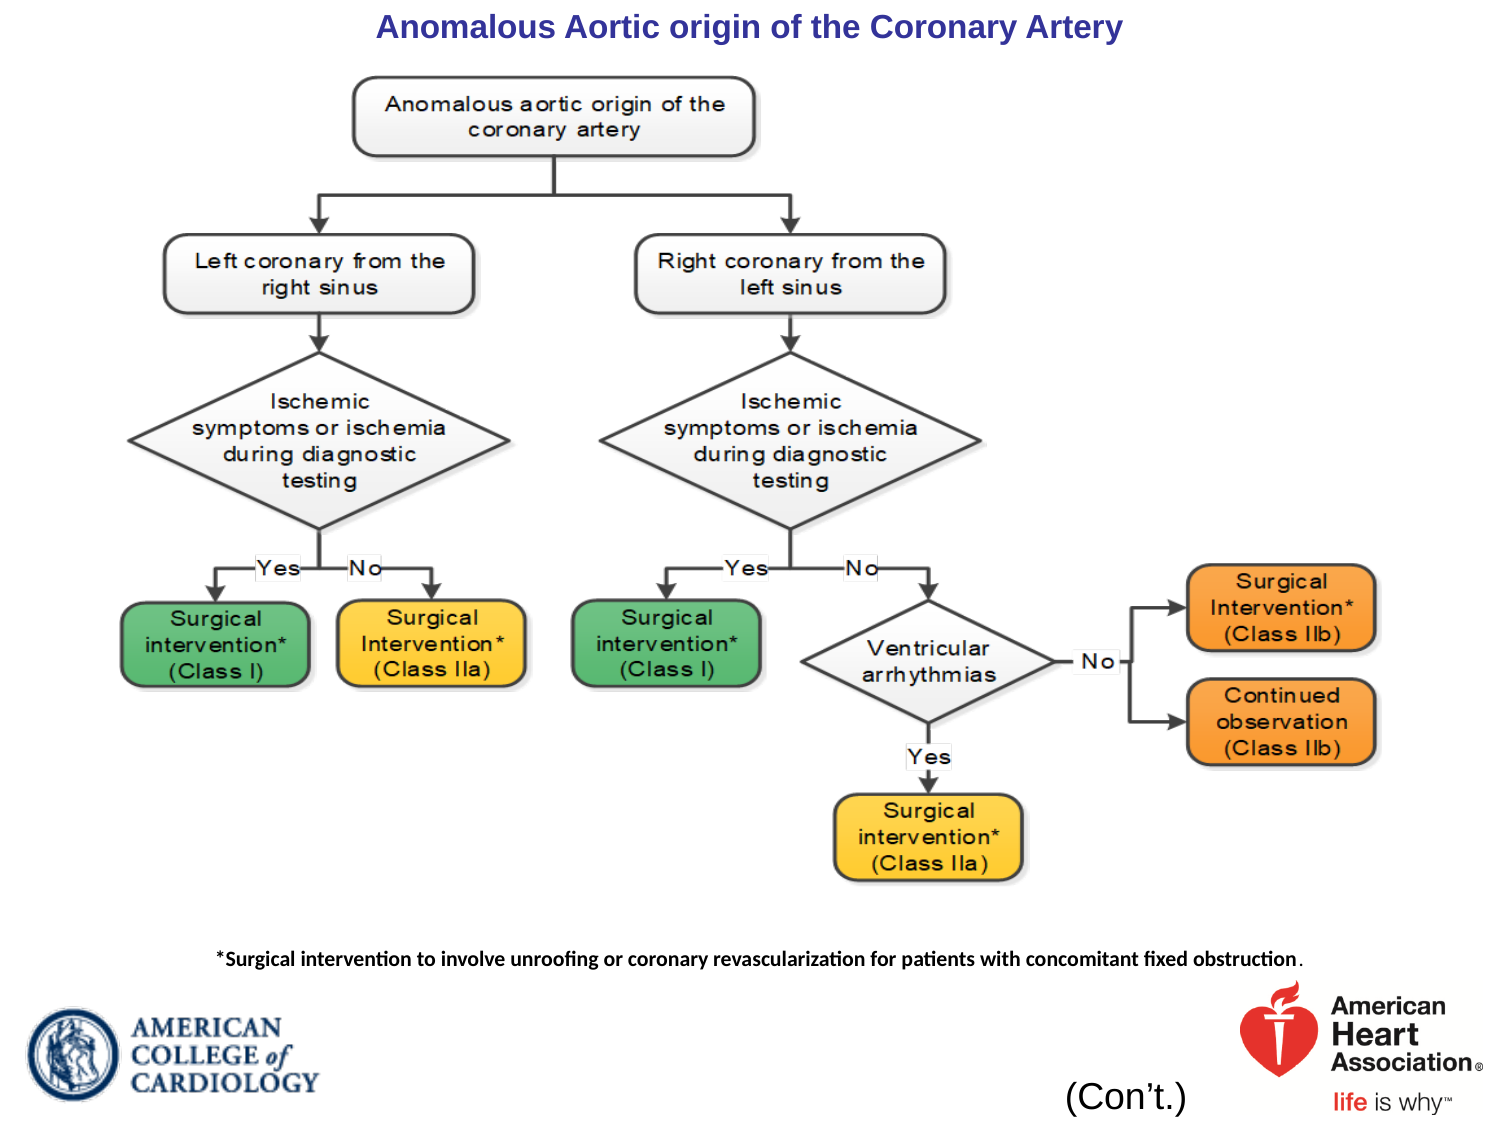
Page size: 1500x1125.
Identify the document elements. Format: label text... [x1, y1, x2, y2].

picture [24, 1005, 323, 1104]
text_box *Surgical intervention to involve unroofing or coronary revascularization for patients with concomitant fixed obstruction. [199, 933, 1338, 978]
picture [1240, 980, 1483, 1115]
picture [118, 74, 1382, 888]
text_box (Con’t.) [1050, 1064, 1225, 1125]
title Anomalous Aortic origin of the Coronary Artery [75, 0, 1425, 75]
